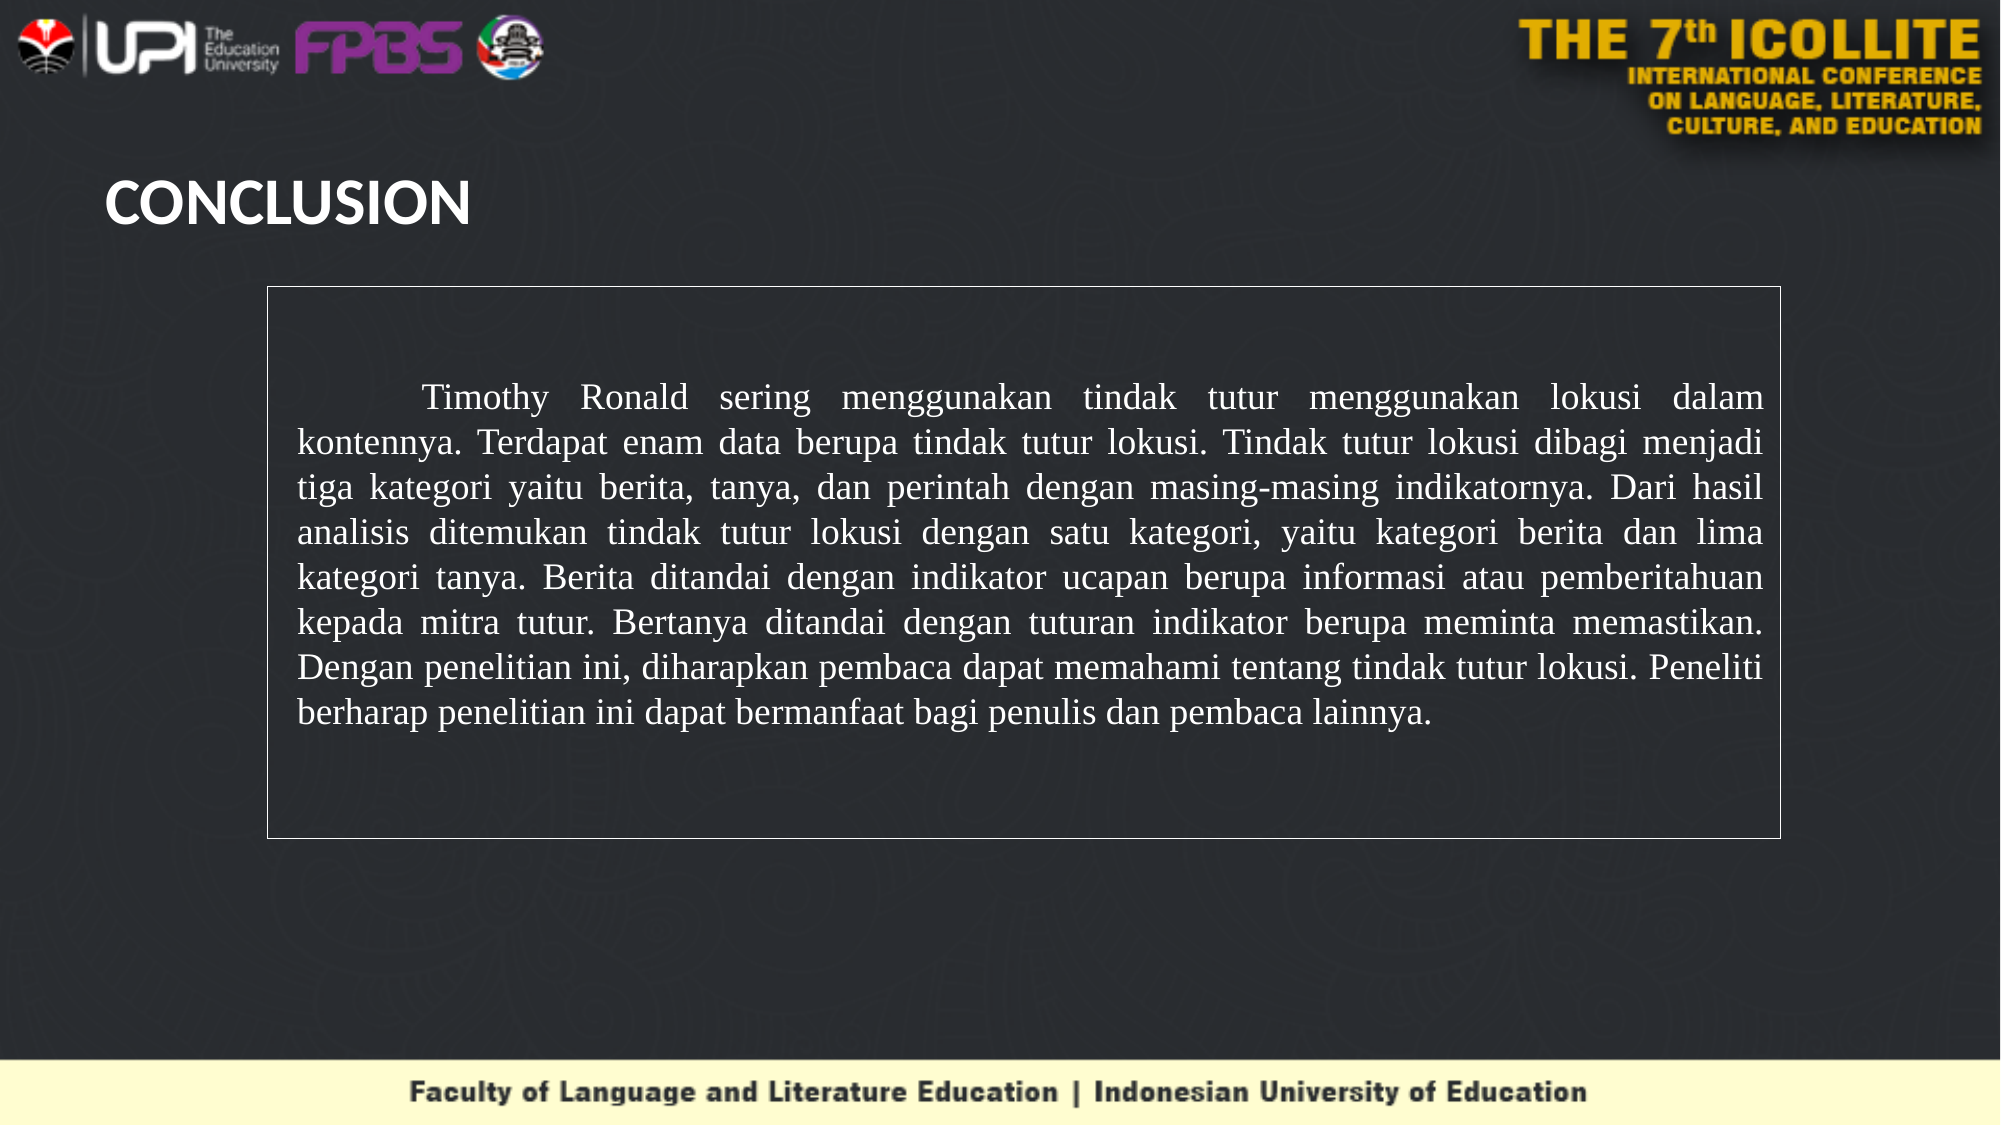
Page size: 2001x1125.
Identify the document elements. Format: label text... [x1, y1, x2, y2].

title CONCLUSION [90, 155, 1816, 250]
list Timothy Ronald sering menggunakan tindak tutur menggunakan lokusi dalam kontennya. Terdapat enam data berupa tindak tutur lokusi. Tindak tutur lokusi dibagi menjadi tiga kategori yaitu berita, tanya, dan perintah dengan masing-masing indikatornya. Dari hasil analisis ditemukan tindak tutur lokusi dengan satu kategori, yaitu kategori berita dan lima kategori tanya. Berita ditandai dengan indikator ucapan berupa informasi atau pemberitahuan kepada mitra tutur. Bertanya ditandai dengan tuturan indikator berupa meminta memastikan. Dengan penelitian ini, diharapkan pembaca dapat memahami tentang tindak tutur lokusi. Peneliti berharap penelitian ini dapat bermanfaat bagi penulis dan pembaca lainnya. [267, 286, 1781, 839]
picture [0, 0, 2001, 1125]
